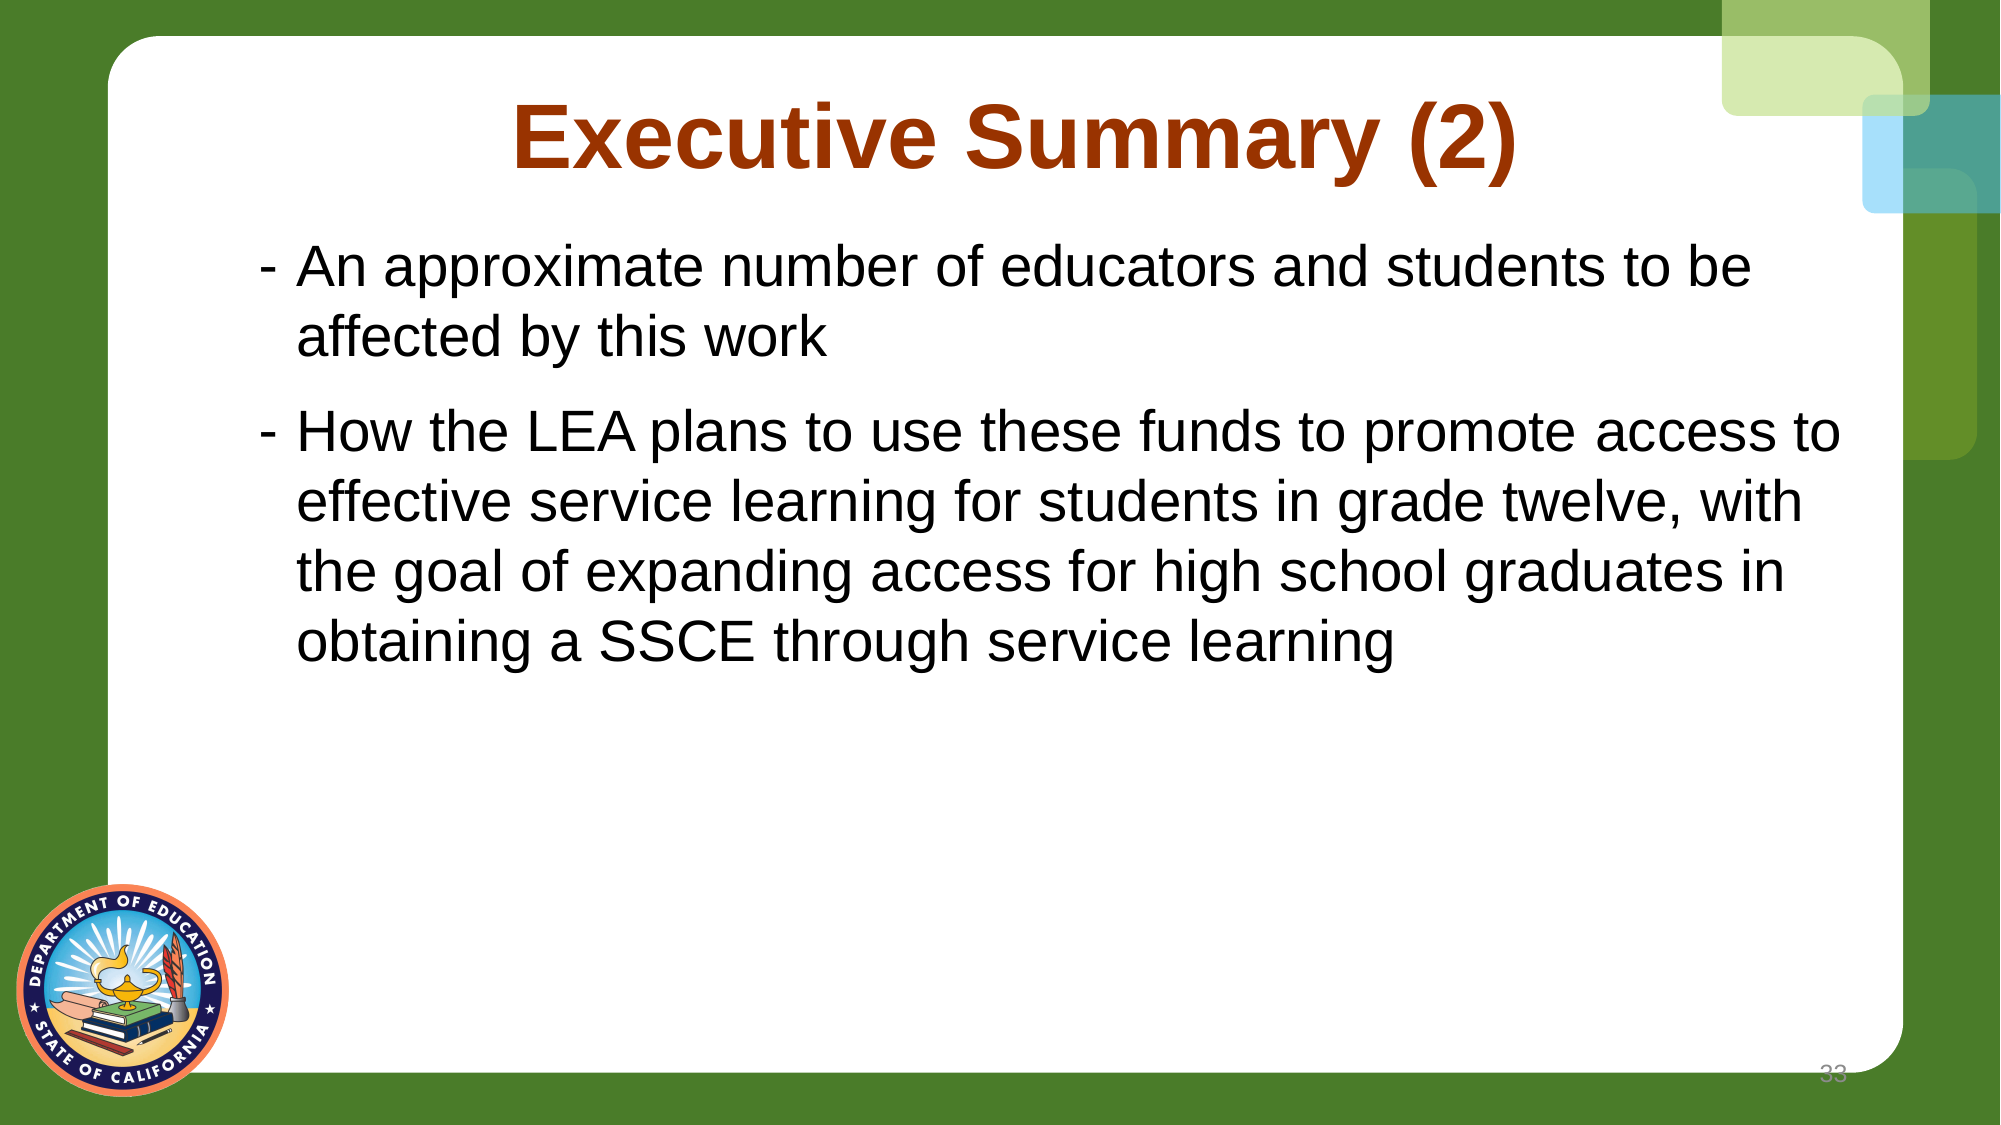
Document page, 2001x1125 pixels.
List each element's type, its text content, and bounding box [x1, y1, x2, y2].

slide_number 33 [1412, 1042, 1863, 1103]
picture [16, 884, 229, 1097]
list An approximate number of educators and students to be affected by this work How the LEA plans to use these funds to promote access to effective service learning for students in grade twelve, with the goal of expanding access for high school graduates in obtaining a SSCE through service learning [168, 220, 1863, 971]
title Executive Summary (2) [168, 59, 1863, 218]
